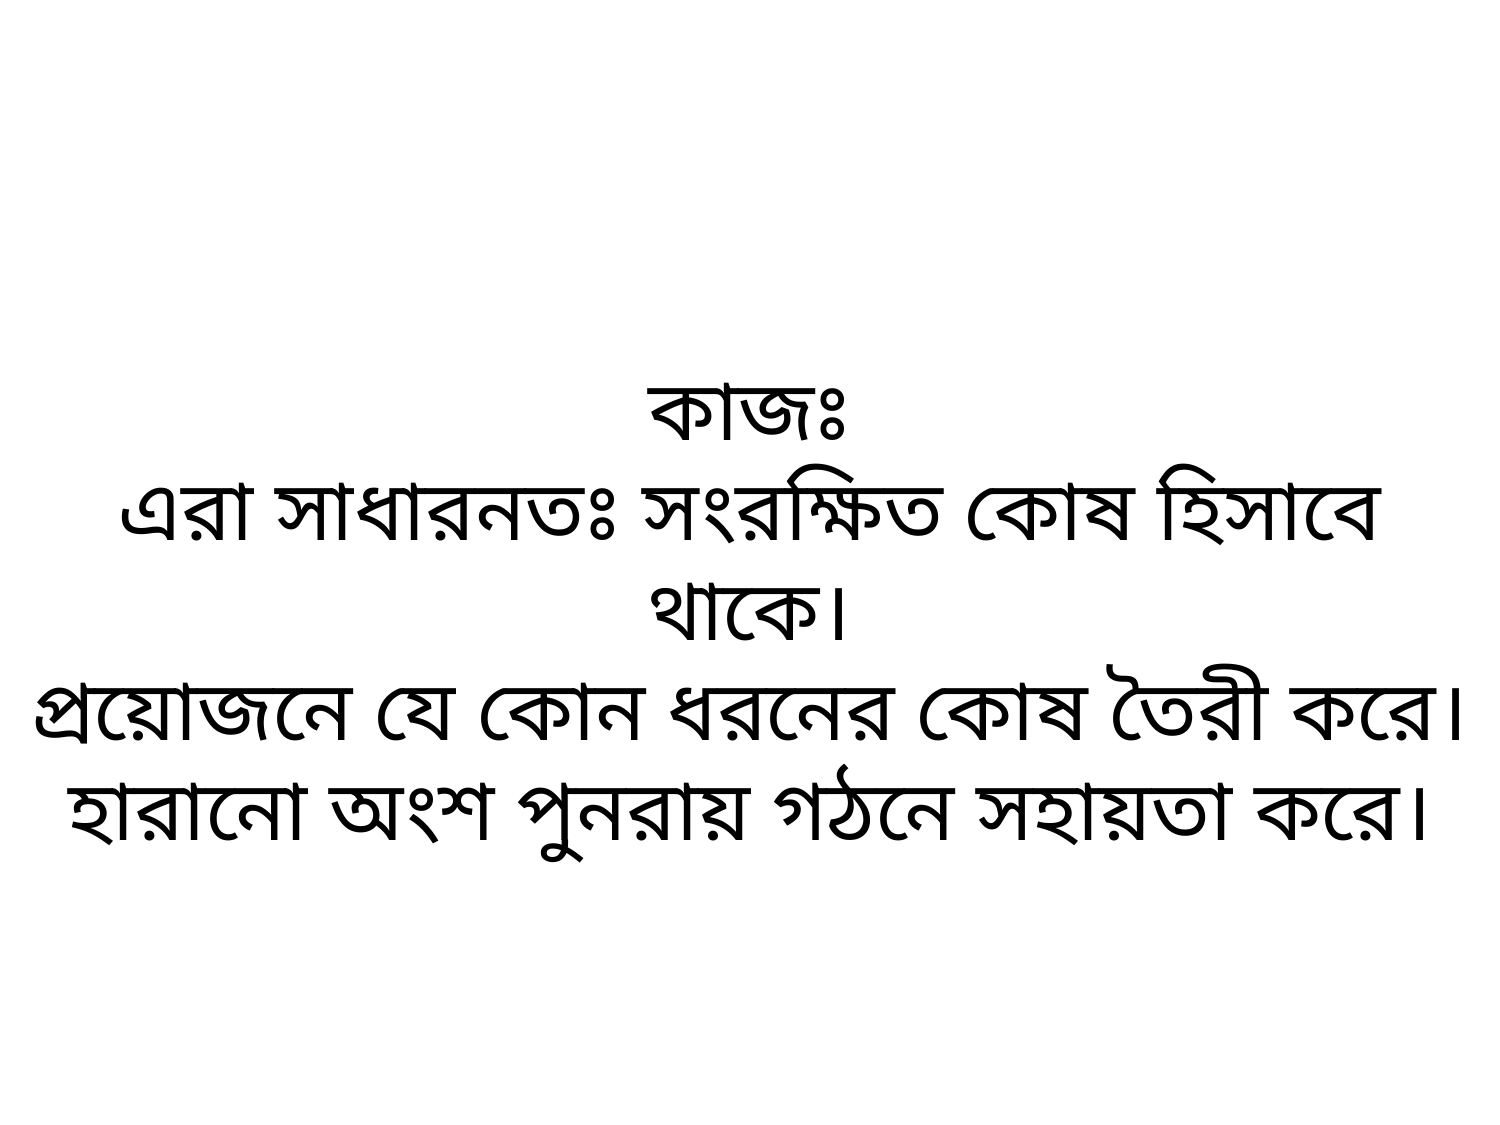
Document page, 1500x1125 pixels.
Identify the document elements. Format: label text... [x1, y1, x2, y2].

text_box কাজঃ এরা সাধারনতঃ সংরক্ষিত কোষ হিসাবে থাকে। প্রয়োজনে যে কোন ধরনের কোষ তৈরী করে। হারানো অংশ পুনরায় গঠনে সহায়তা করে। [0, 350, 1500, 865]
